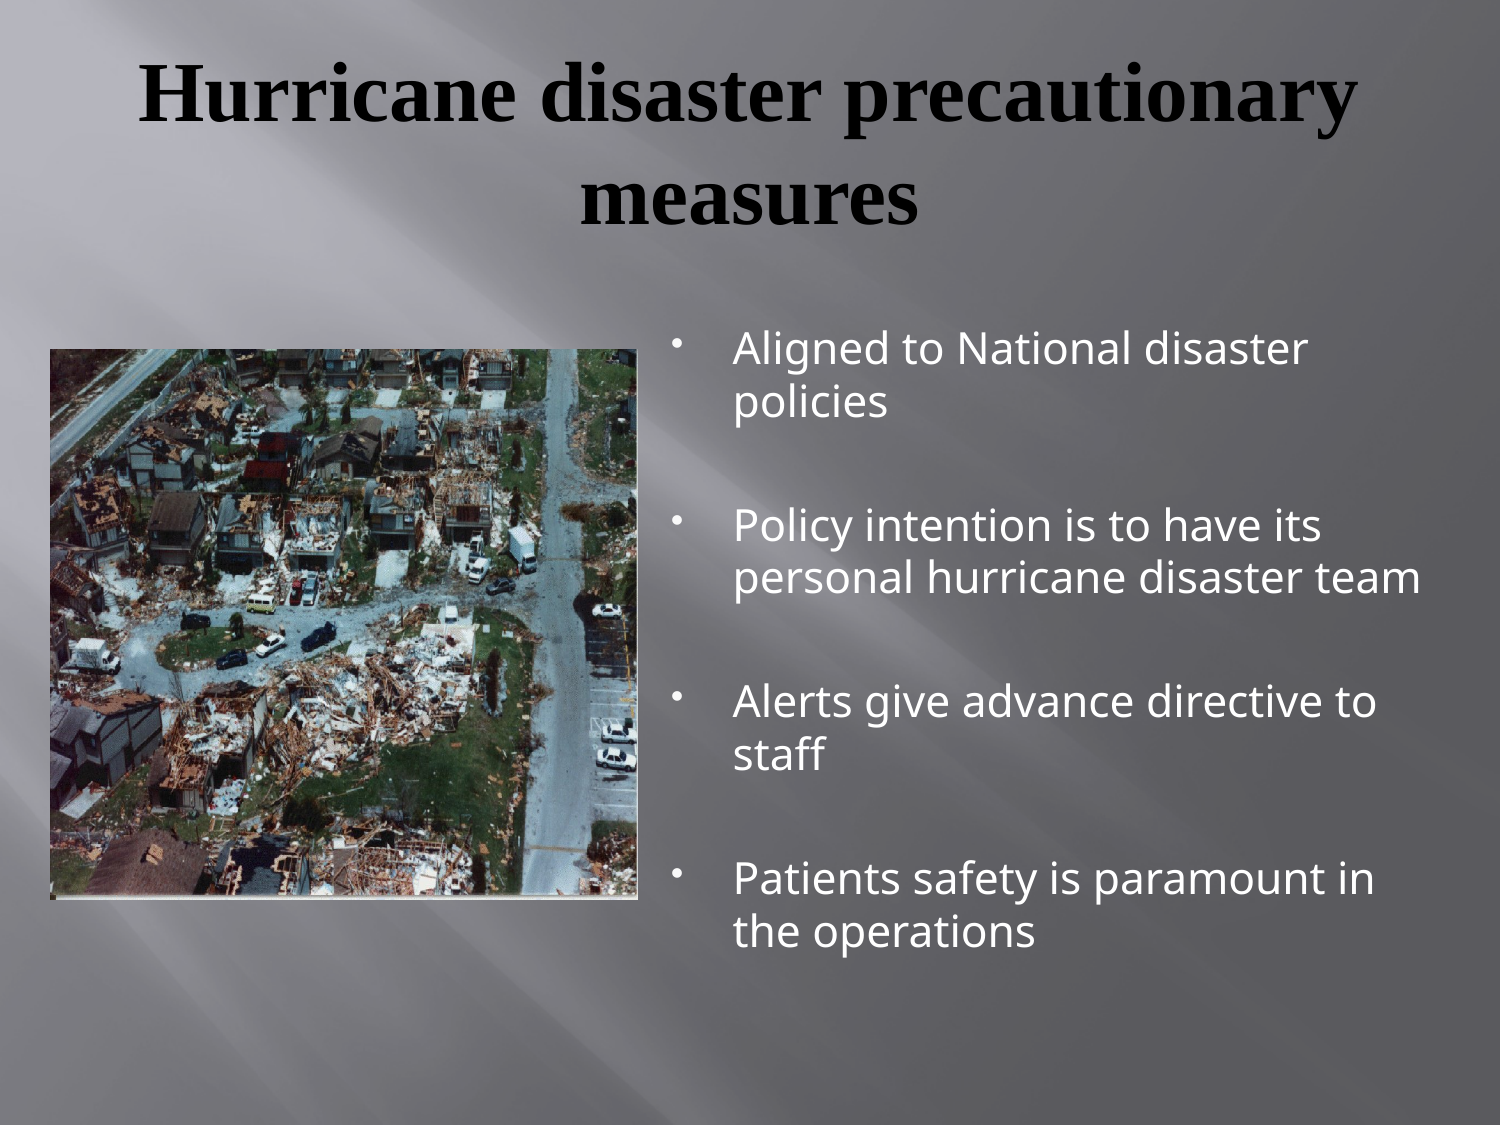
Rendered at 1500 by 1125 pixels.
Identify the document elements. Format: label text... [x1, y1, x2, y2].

picture [49, 349, 638, 901]
list Aligned to National disaster policies Policy intention is to have its personal hurricane disaster team Alerts give advance directive to staff Patients safety is paramount in the operations [637, 312, 1438, 1023]
title Hurricane disaster precautionary measures [75, 45, 1425, 233]
